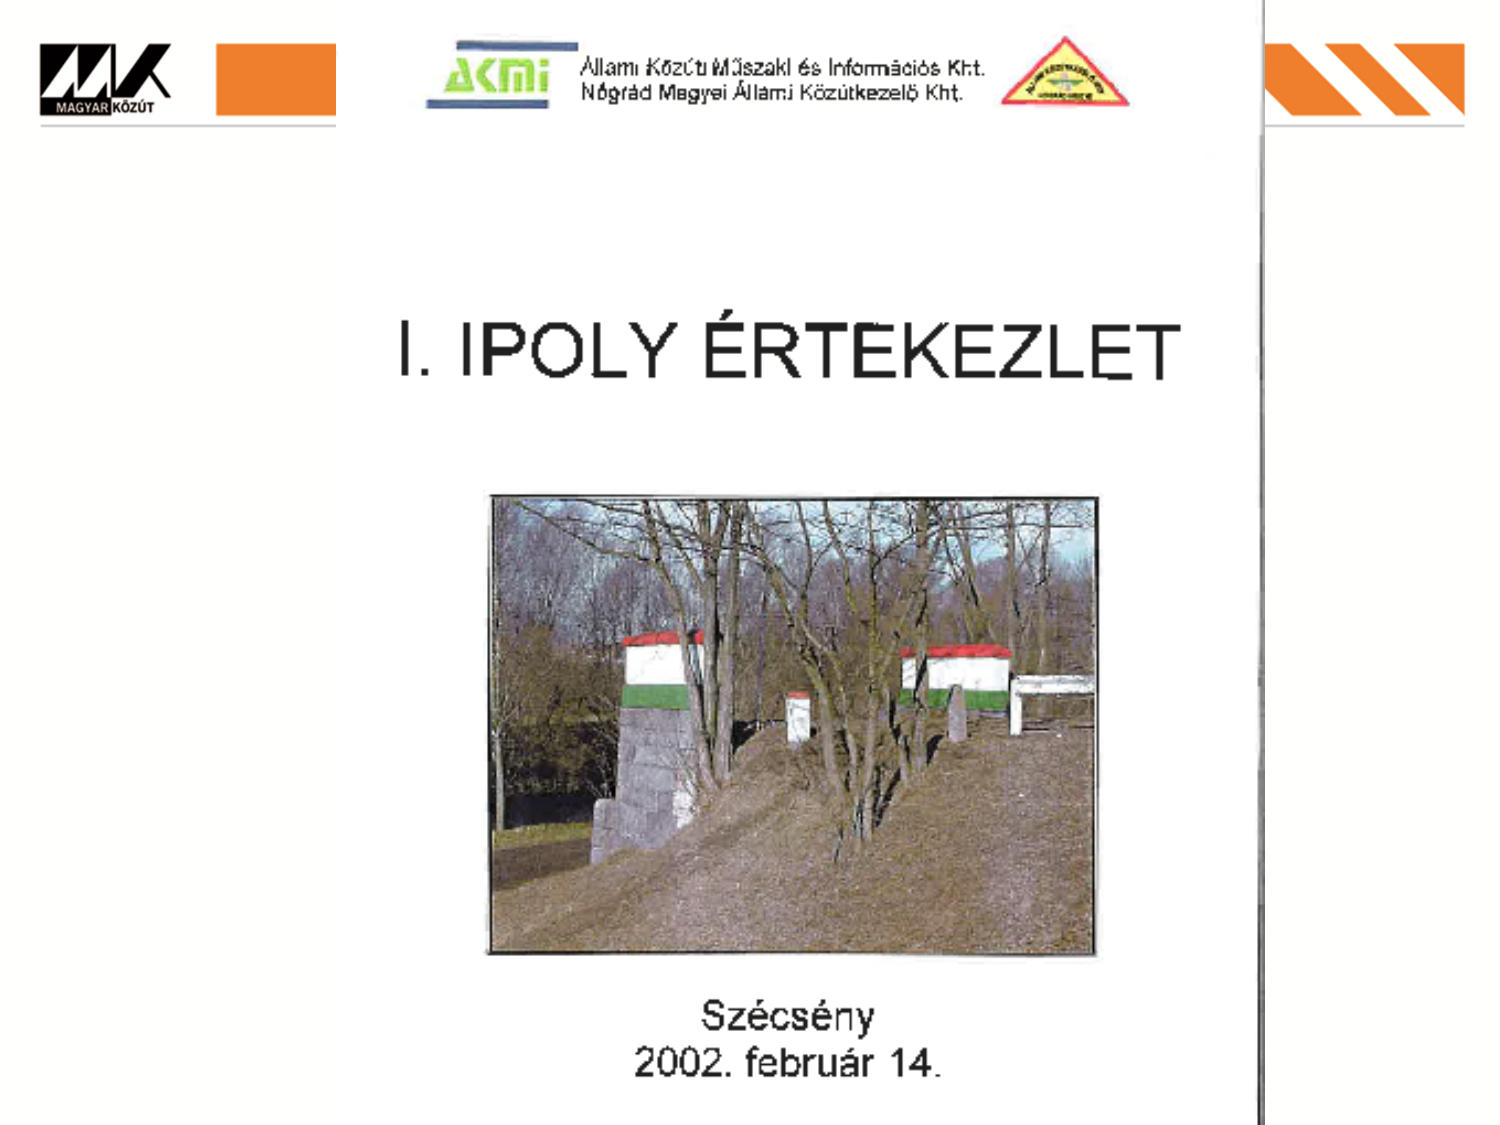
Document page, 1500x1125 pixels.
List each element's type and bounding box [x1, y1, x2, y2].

text_box [336, 0, 1265, 1125]
picture [0, 0, 336, 1125]
picture [1265, 0, 1500, 1125]
